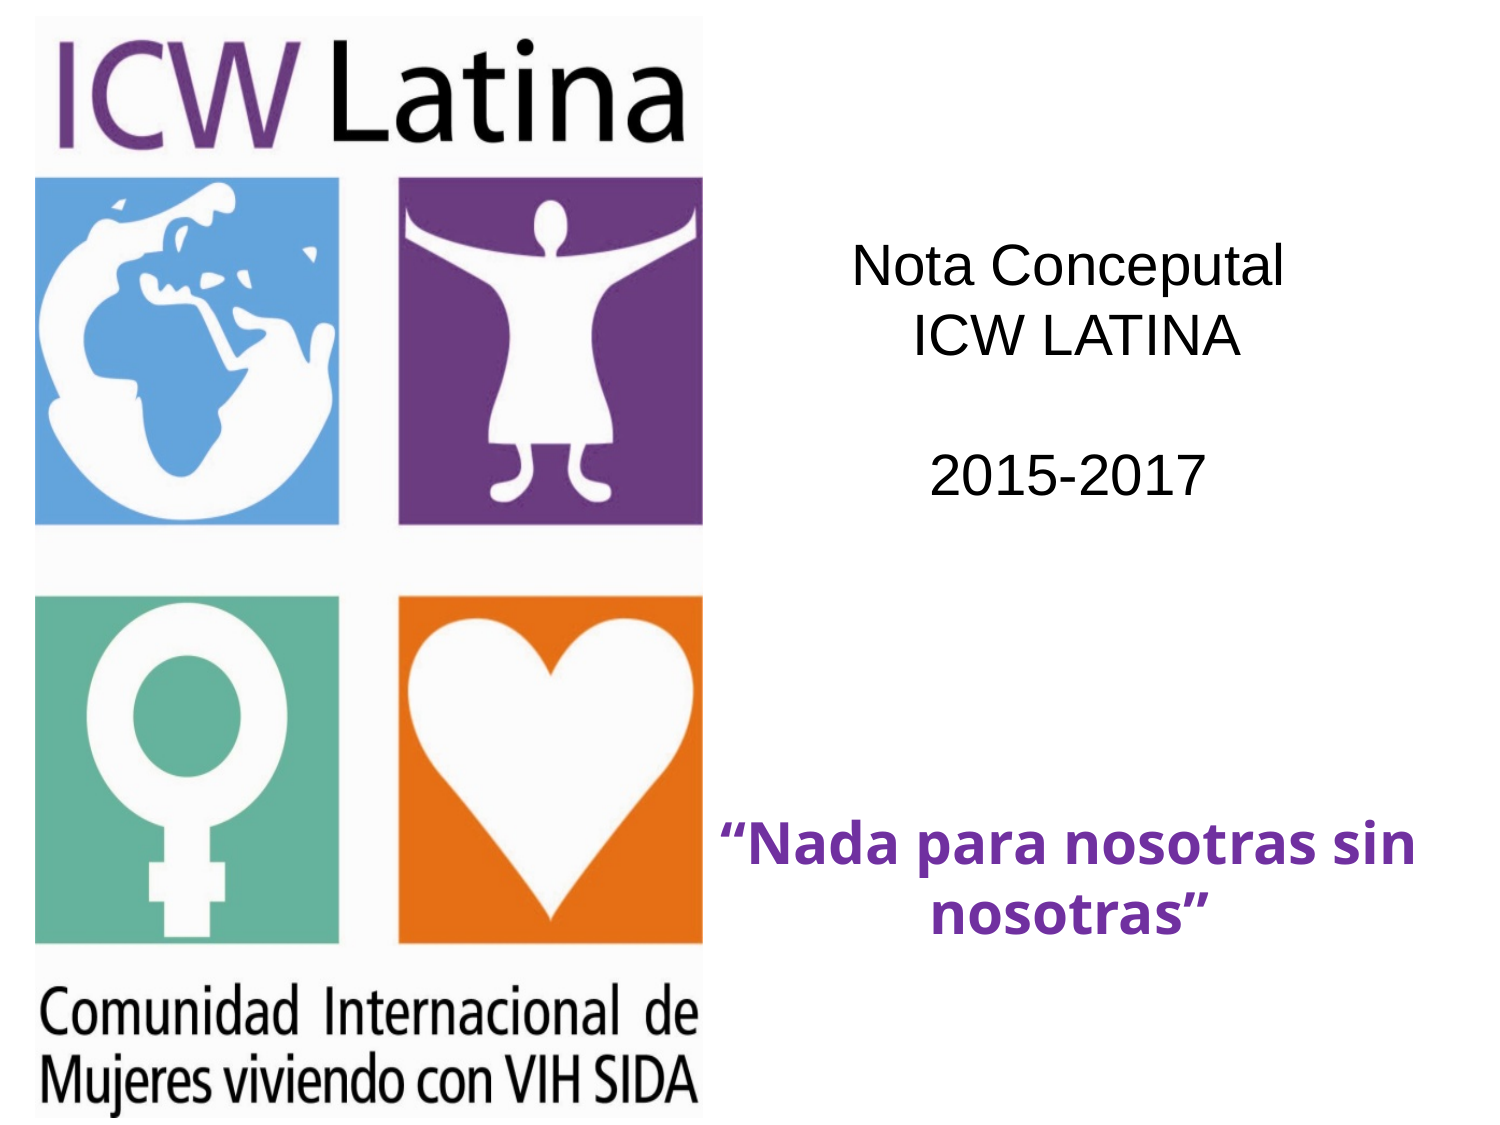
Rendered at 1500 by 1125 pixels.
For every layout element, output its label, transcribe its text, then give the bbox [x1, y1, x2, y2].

text_box Nota Conceputal ICW LATINA 2015-2017 [709, 219, 1436, 515]
picture [35, 15, 703, 1118]
text_box “Nada para nosotras sin nosotras” [709, 798, 1436, 954]
